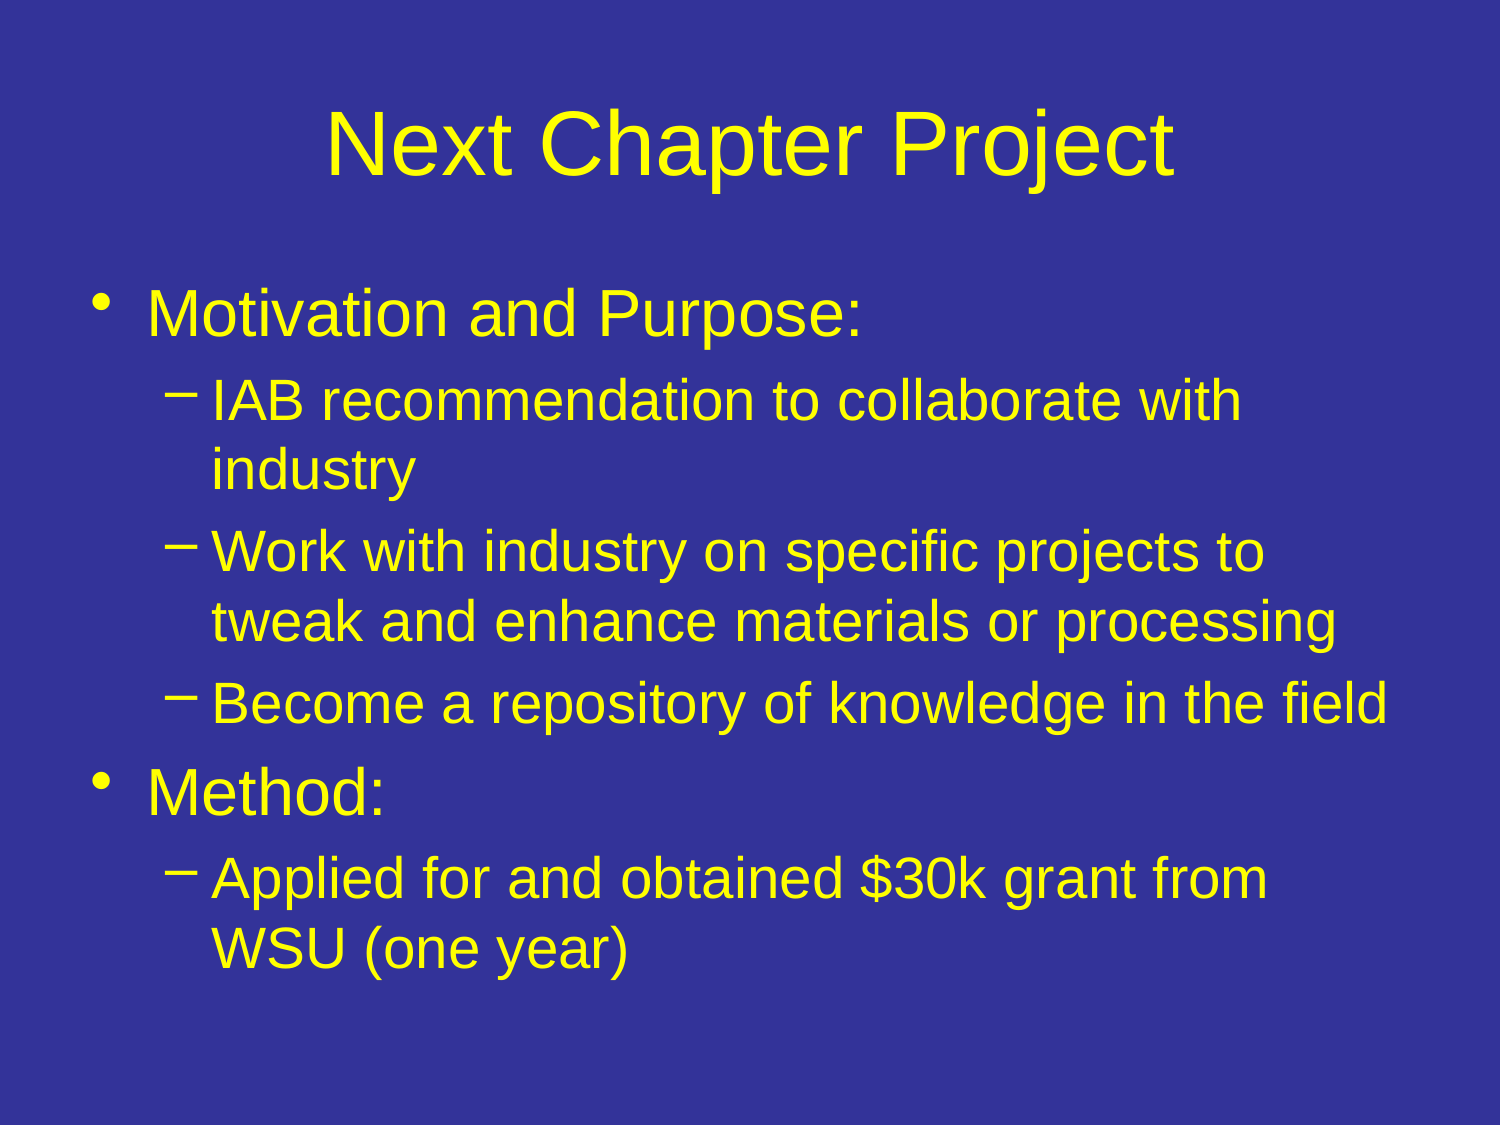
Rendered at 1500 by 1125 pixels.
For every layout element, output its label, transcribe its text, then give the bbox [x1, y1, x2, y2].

list Motivation and Purpose: IAB recommendation to collaborate with industry Work with industry on specific projects to tweak and enhance materials or processing Become a repository of knowledge in the field Method: Applied for and obtained $30k grant from WSU (one year) [74, 262, 1426, 1006]
title Next Chapter Project [74, 44, 1426, 233]
